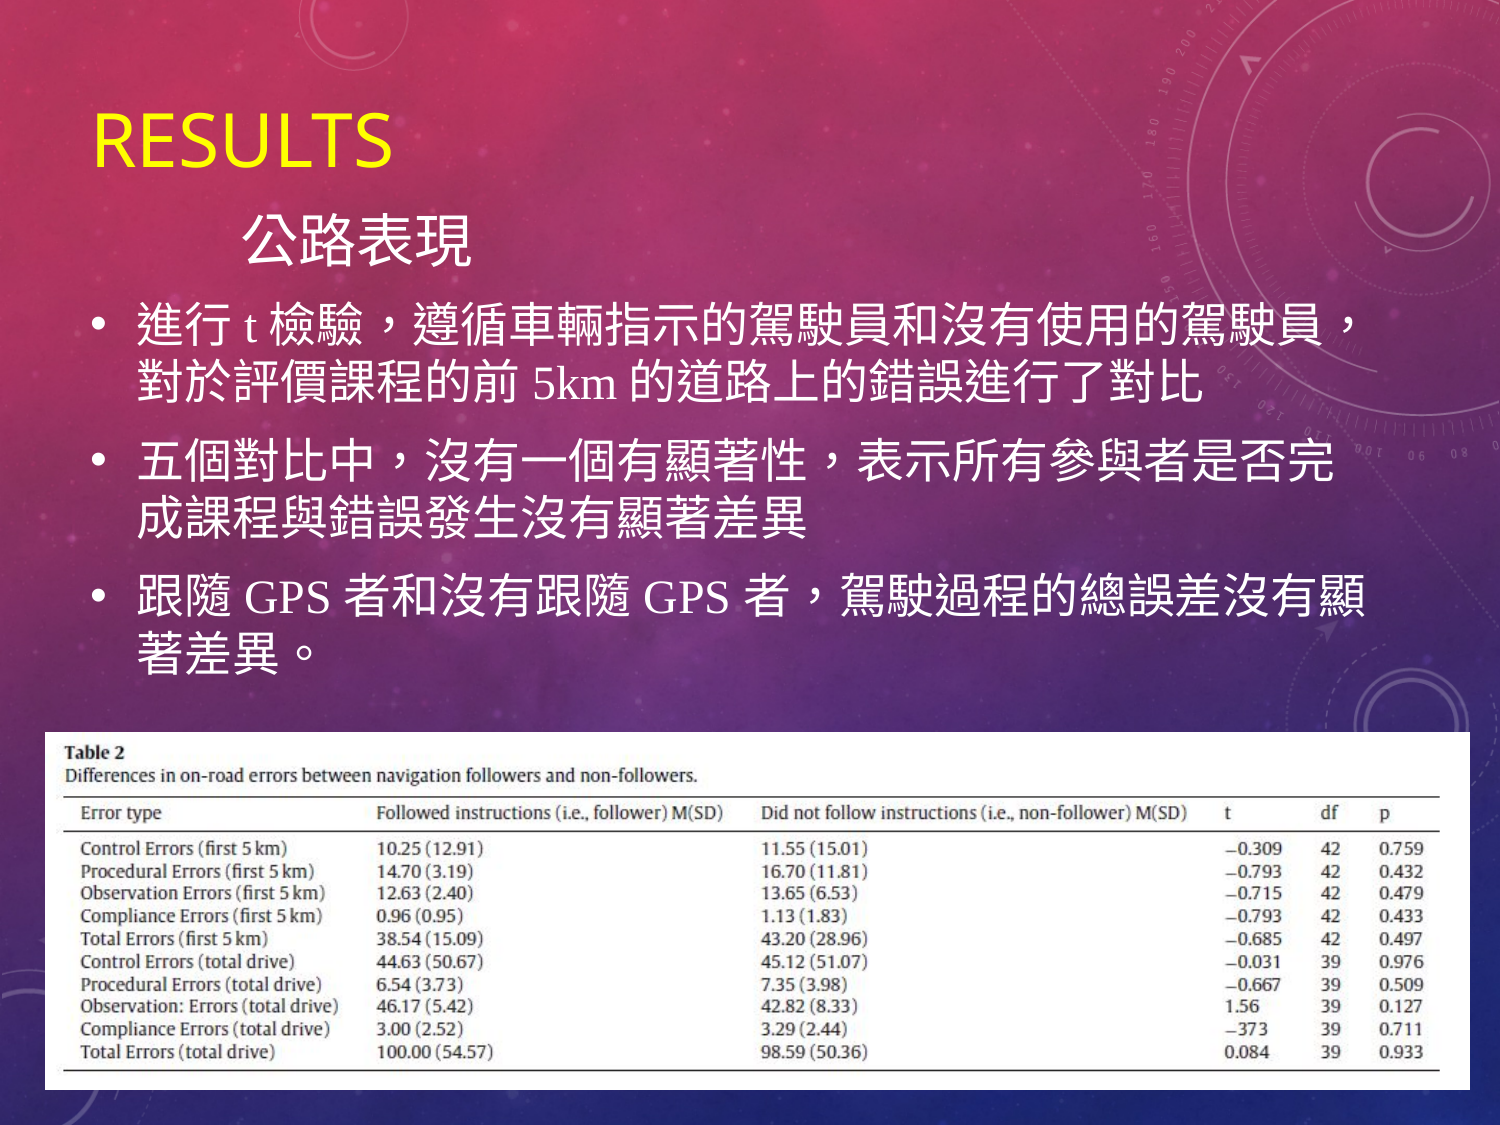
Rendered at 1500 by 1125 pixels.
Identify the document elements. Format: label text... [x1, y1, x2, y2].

picture [0, 0, 1500, 1125]
title Results [75, 17, 1350, 196]
list 公路表現 進行t檢驗，遵循車輛指示的駕駛員和沒有使用的駕駛員，對於評價課程的前5km的道路上的錯誤進行了對比 五個對比中，沒有一個有顯著性，表示所有參與者是否完成課程與錯誤發生沒有顯著差異 跟隨GPS者和沒有跟隨GPS者，駕駛過程的總誤差沒有顯著差異。 [75, 196, 1398, 731]
